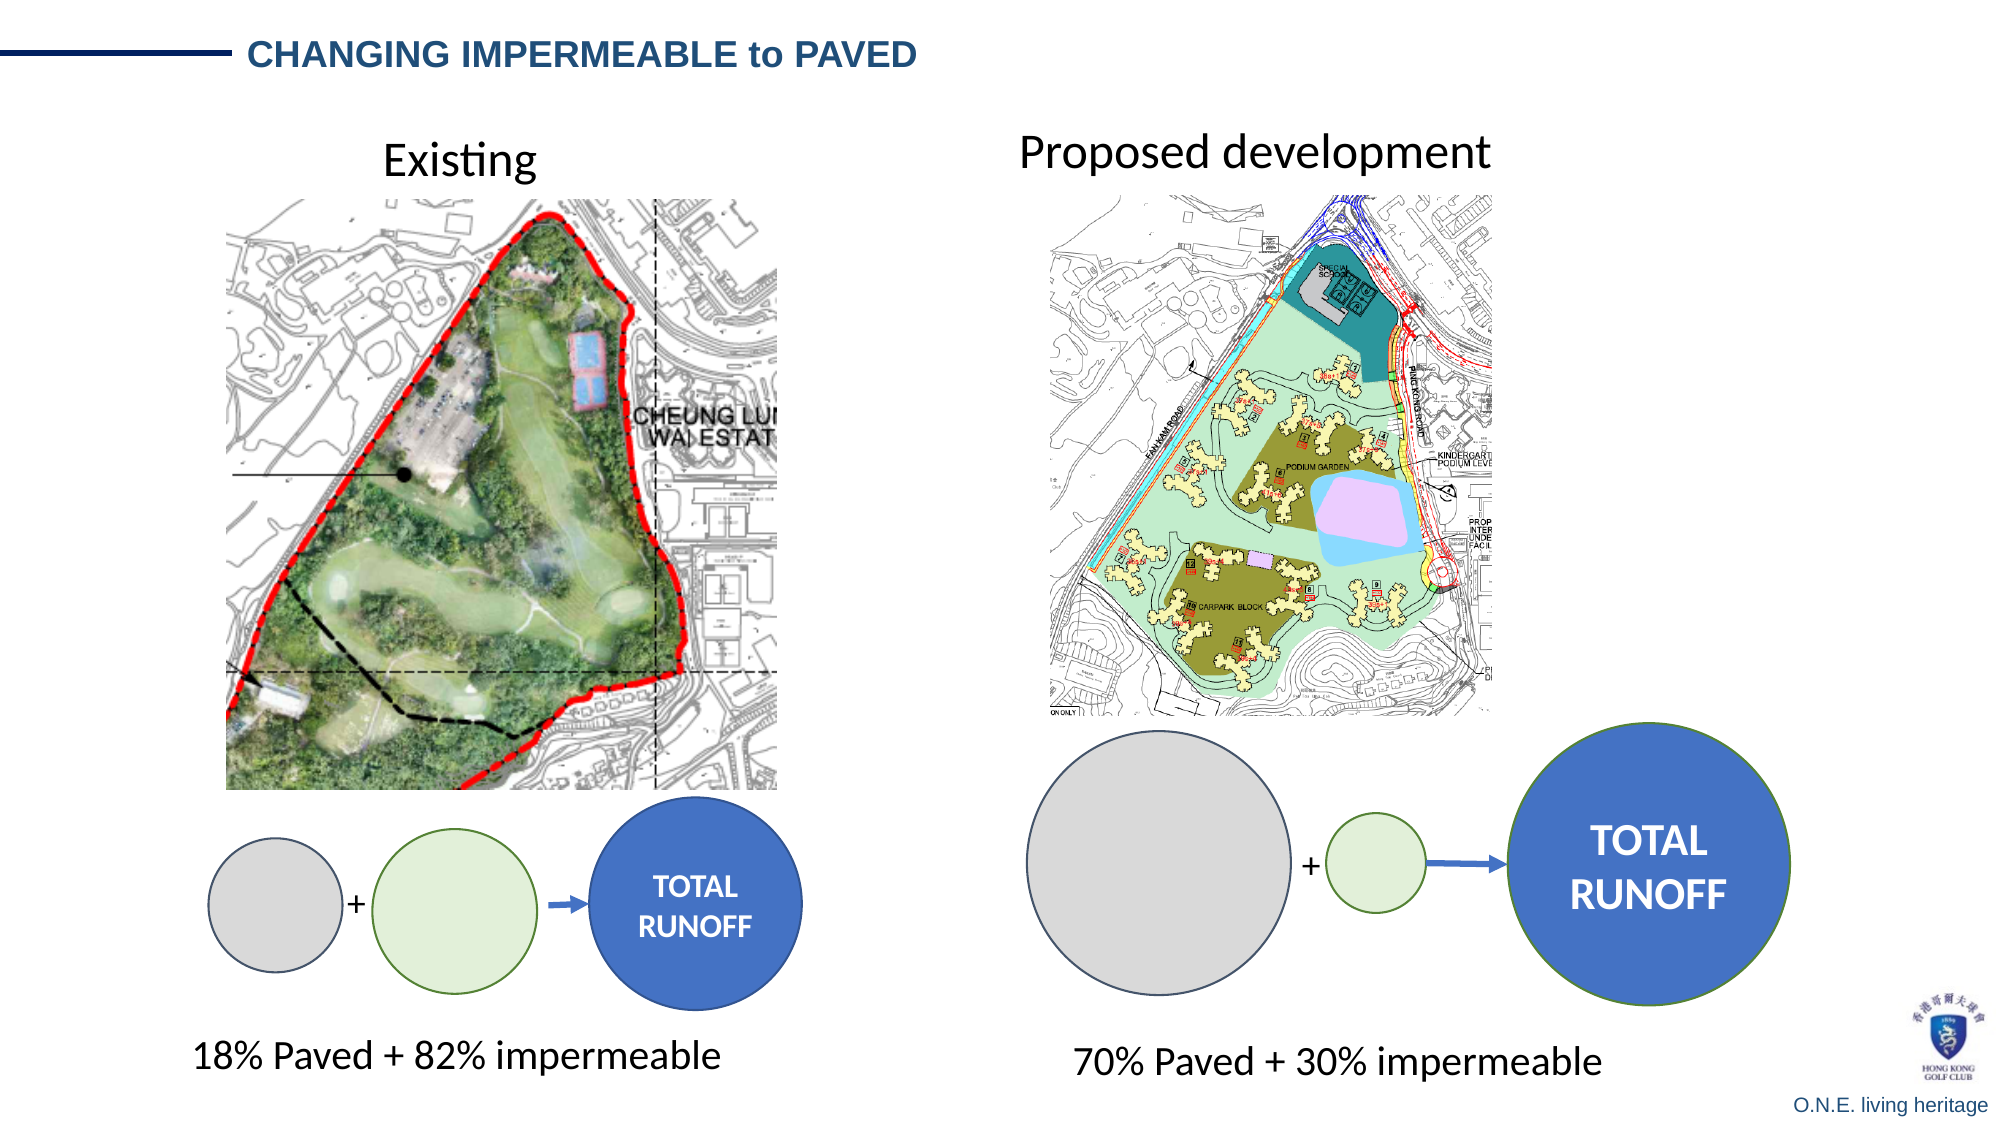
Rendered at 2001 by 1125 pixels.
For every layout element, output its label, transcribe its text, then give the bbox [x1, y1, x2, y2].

text_box TOTAL RUNOFF [588, 796, 803, 1012]
picture [1049, 194, 1492, 716]
text_box [1025, 730, 1289, 997]
text_box 18% Paved + 82% impermeable [176, 1020, 740, 1086]
text_box + [332, 871, 381, 932]
text_box CHANGING IMPERMEABLE to PAVED [232, 22, 1005, 83]
picture [1898, 986, 1999, 1087]
text_box + [1287, 833, 1336, 894]
text_box 70% Paved + 30% impermeable [1057, 1026, 1621, 1092]
text_box [373, 828, 539, 995]
text_box [1334, 812, 1427, 914]
picture [225, 199, 777, 790]
text_box O.N.E. living heritage [1777, 1084, 2000, 1124]
text_box TOTAL RUNOFF [1506, 722, 1792, 1007]
text_box Proposed development [1004, 110, 1542, 186]
text_box Existing [368, 119, 564, 194]
text_box [207, 837, 339, 974]
